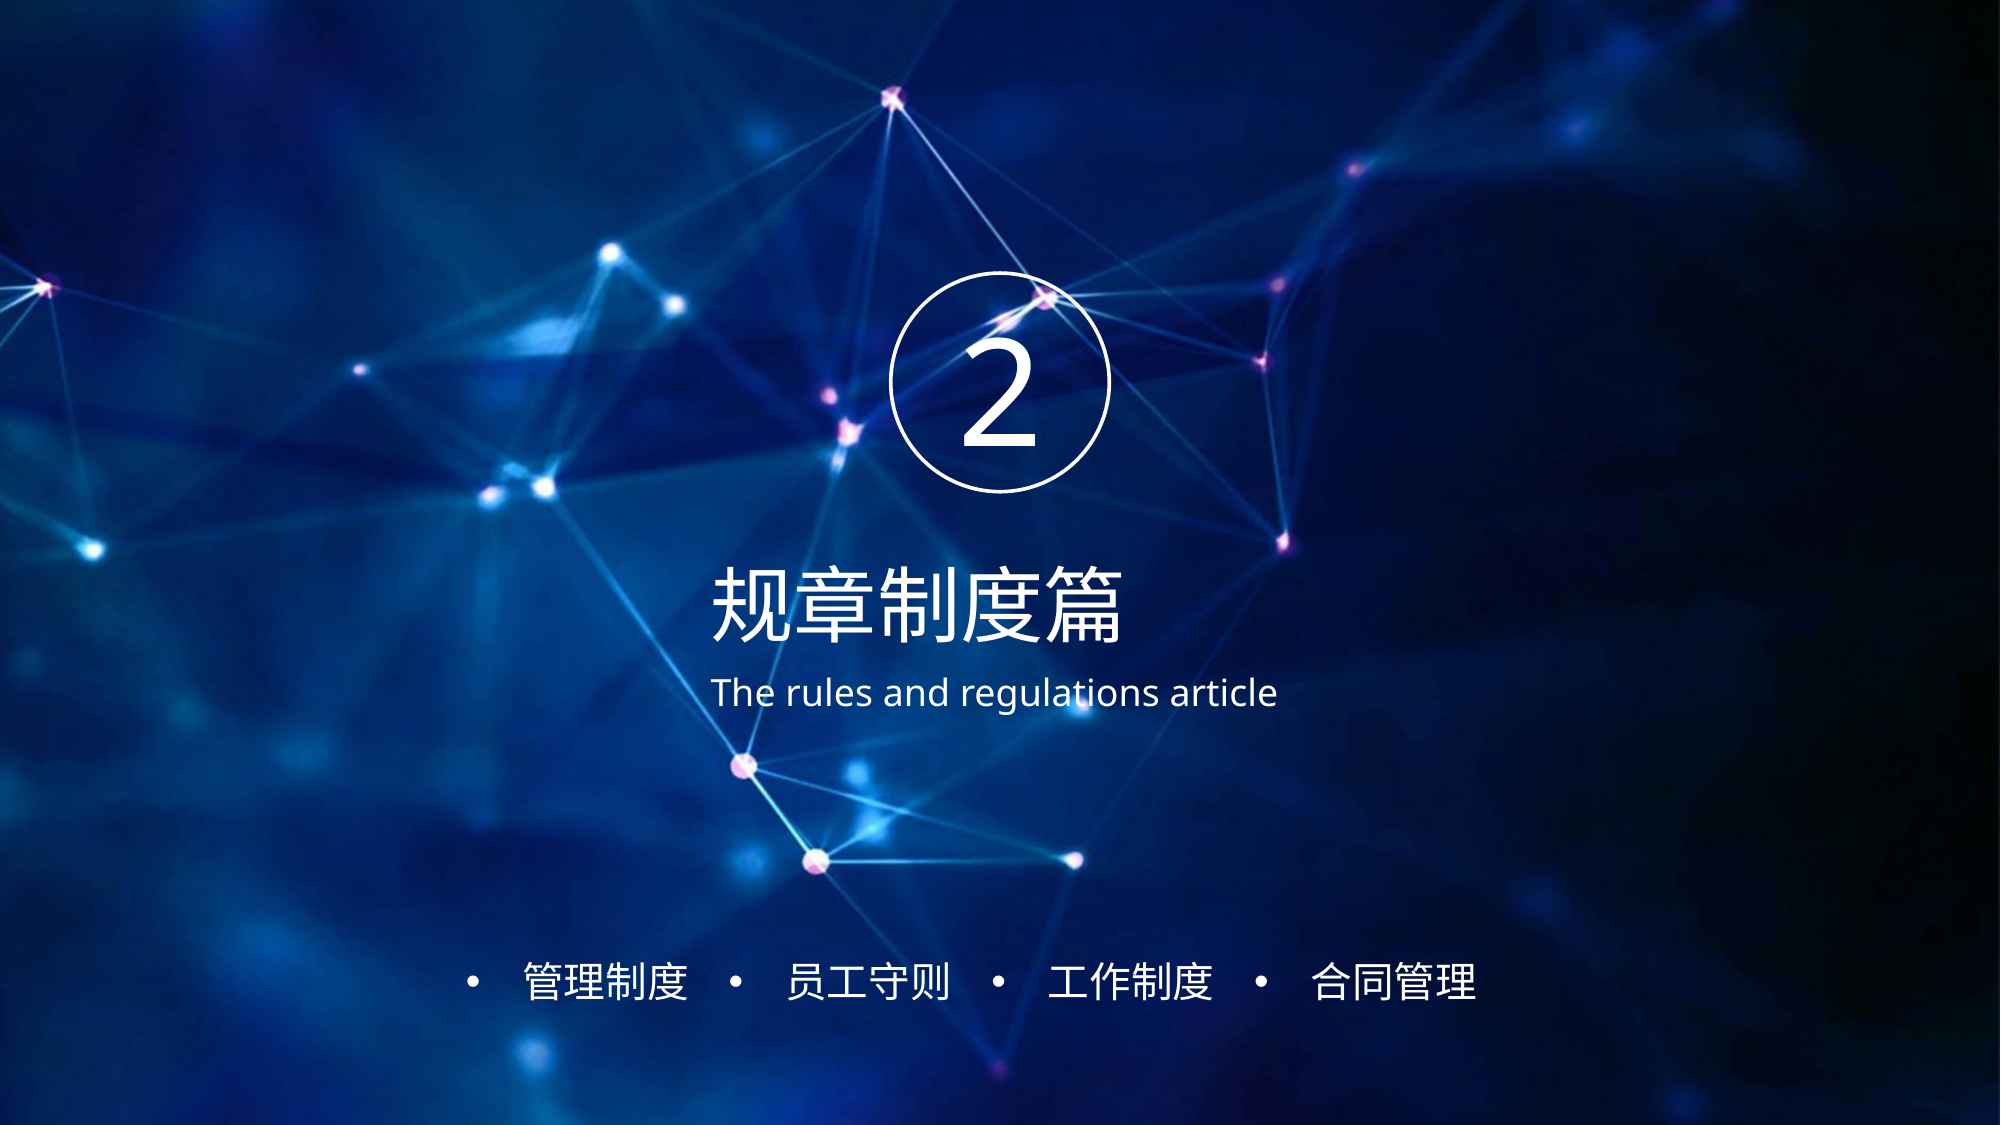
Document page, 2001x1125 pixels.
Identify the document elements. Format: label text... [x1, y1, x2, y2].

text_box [783, 273, 1217, 492]
picture [0, 0, 2000, 1125]
text_box 规章制度篇 [695, 545, 1304, 660]
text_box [451, 948, 1549, 1015]
text_box The rules and regulations article [695, 661, 1304, 722]
